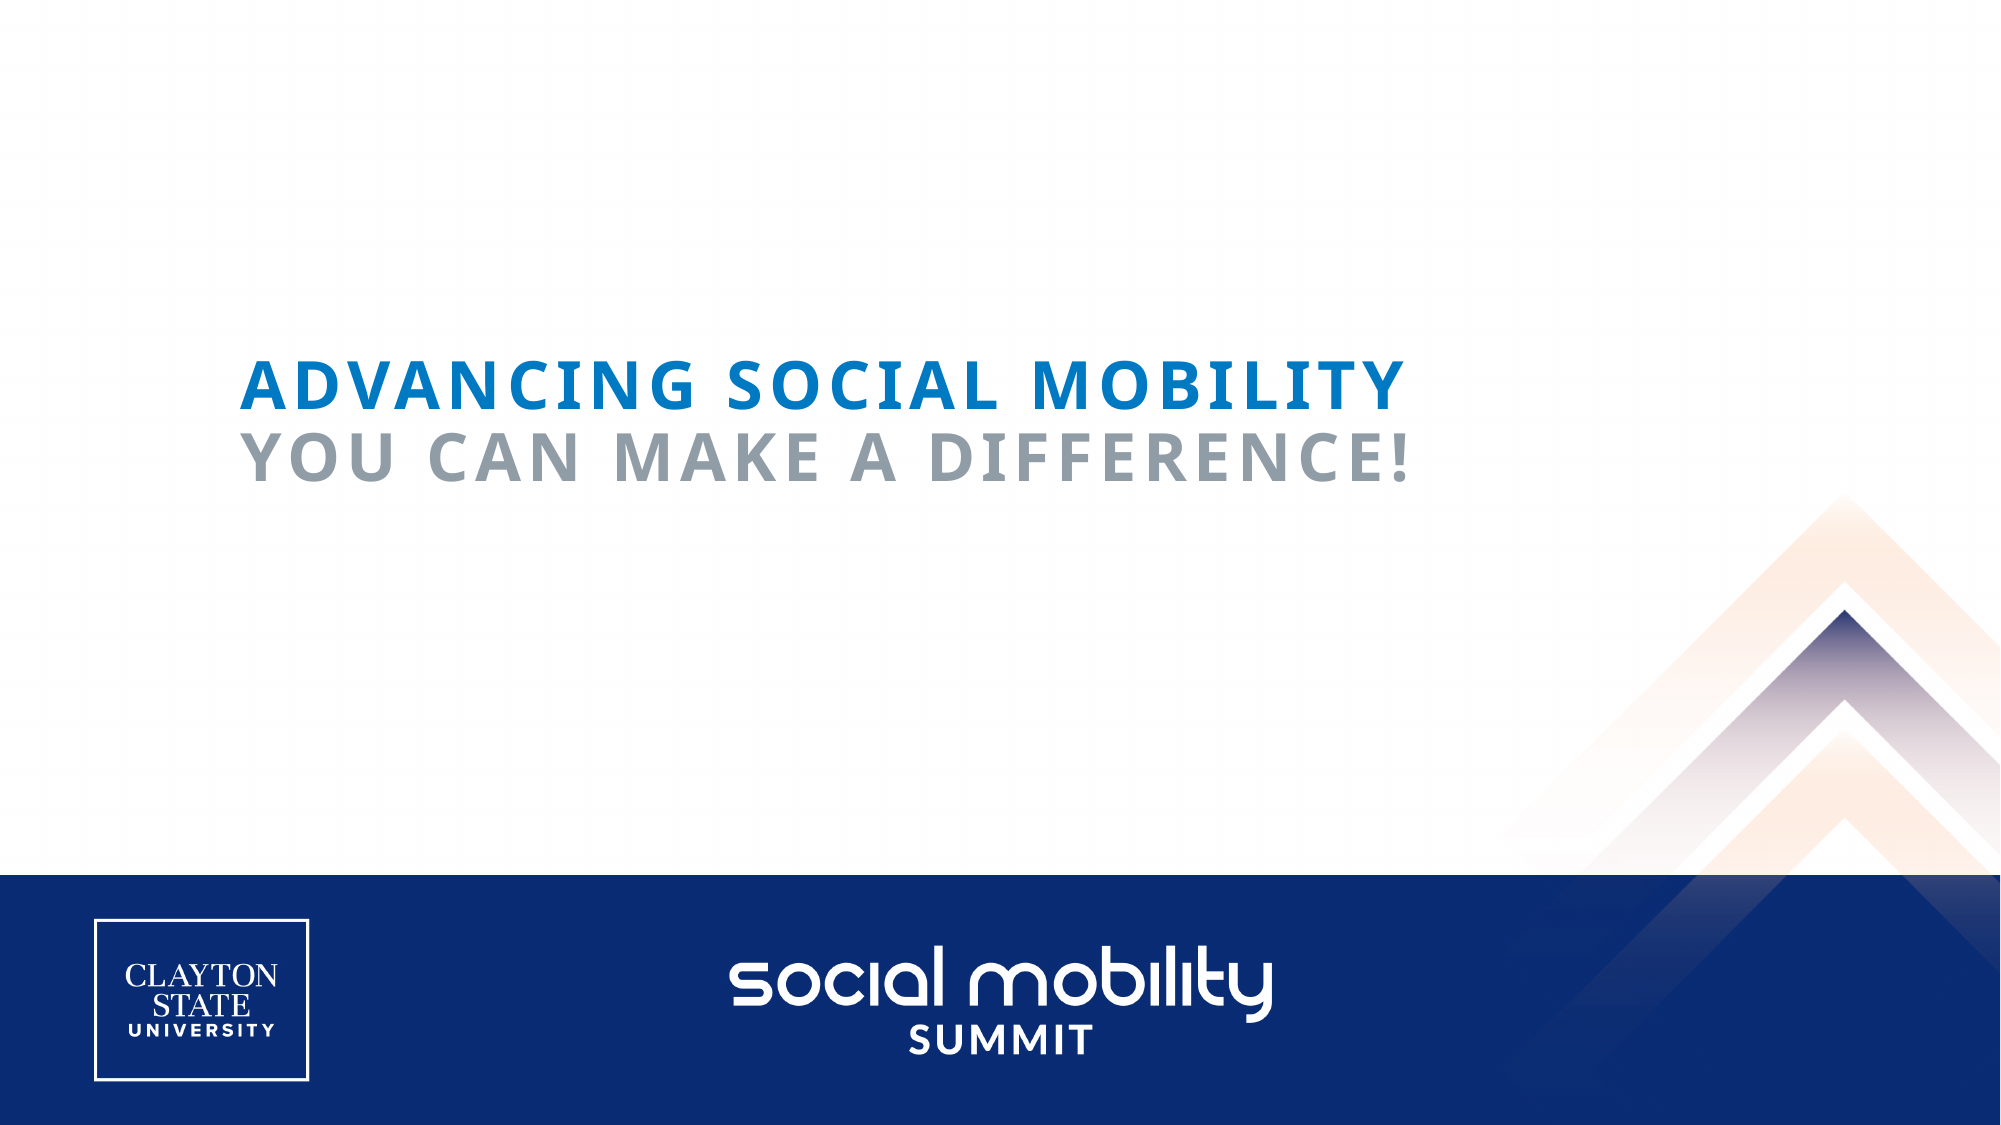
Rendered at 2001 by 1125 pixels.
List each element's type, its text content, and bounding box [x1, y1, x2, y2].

text_box ADVANCING SOCIAL MOBILITY YOU CAN MAKE A DIFFERENCE! [225, 344, 1775, 563]
picture [0, 0, 2001, 1125]
